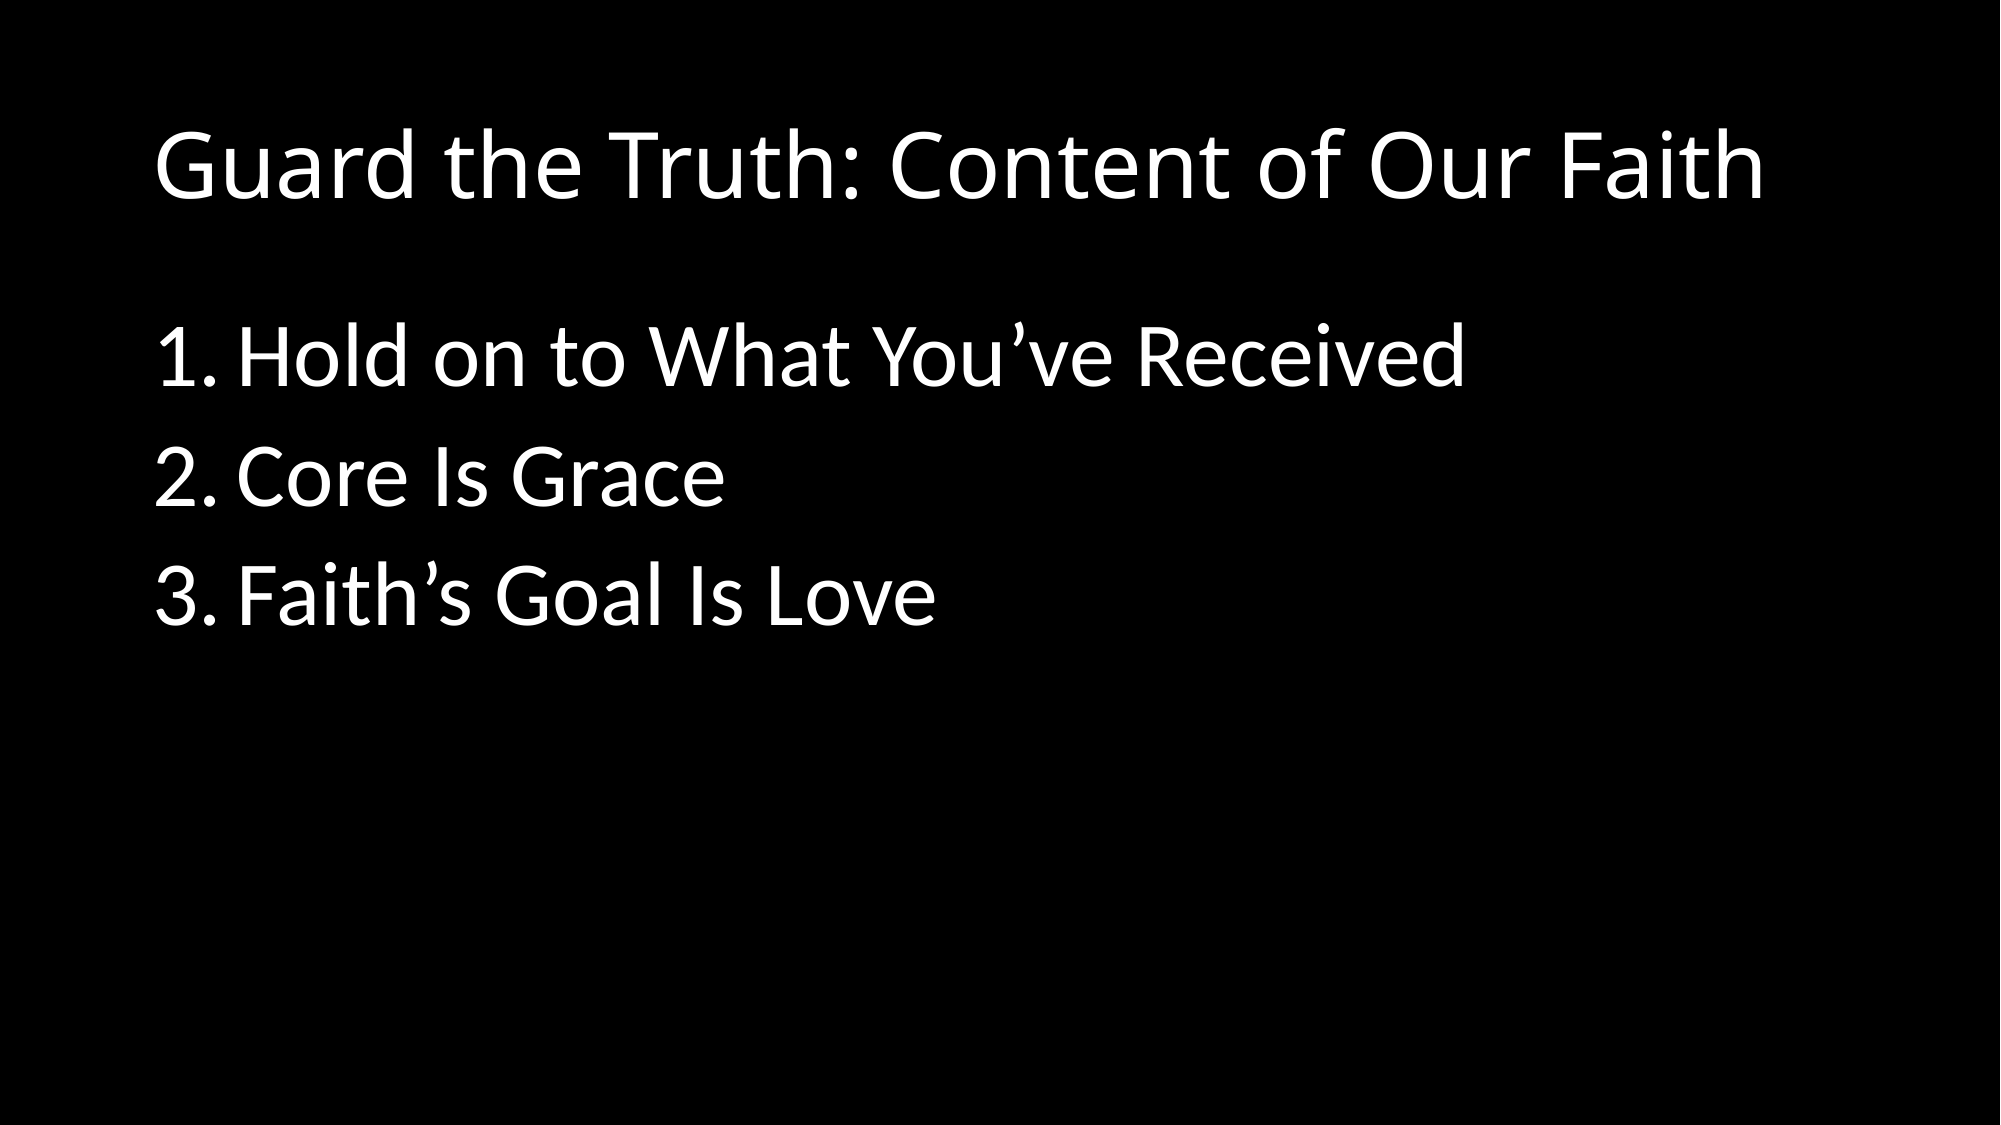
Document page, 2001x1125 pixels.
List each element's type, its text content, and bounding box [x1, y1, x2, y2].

list Hold on to What You’ve Received Core Is Grace Faith’s Goal Is Love [137, 299, 1863, 1014]
title Guard the Truth: Content of Our Faith [137, 59, 1863, 278]
